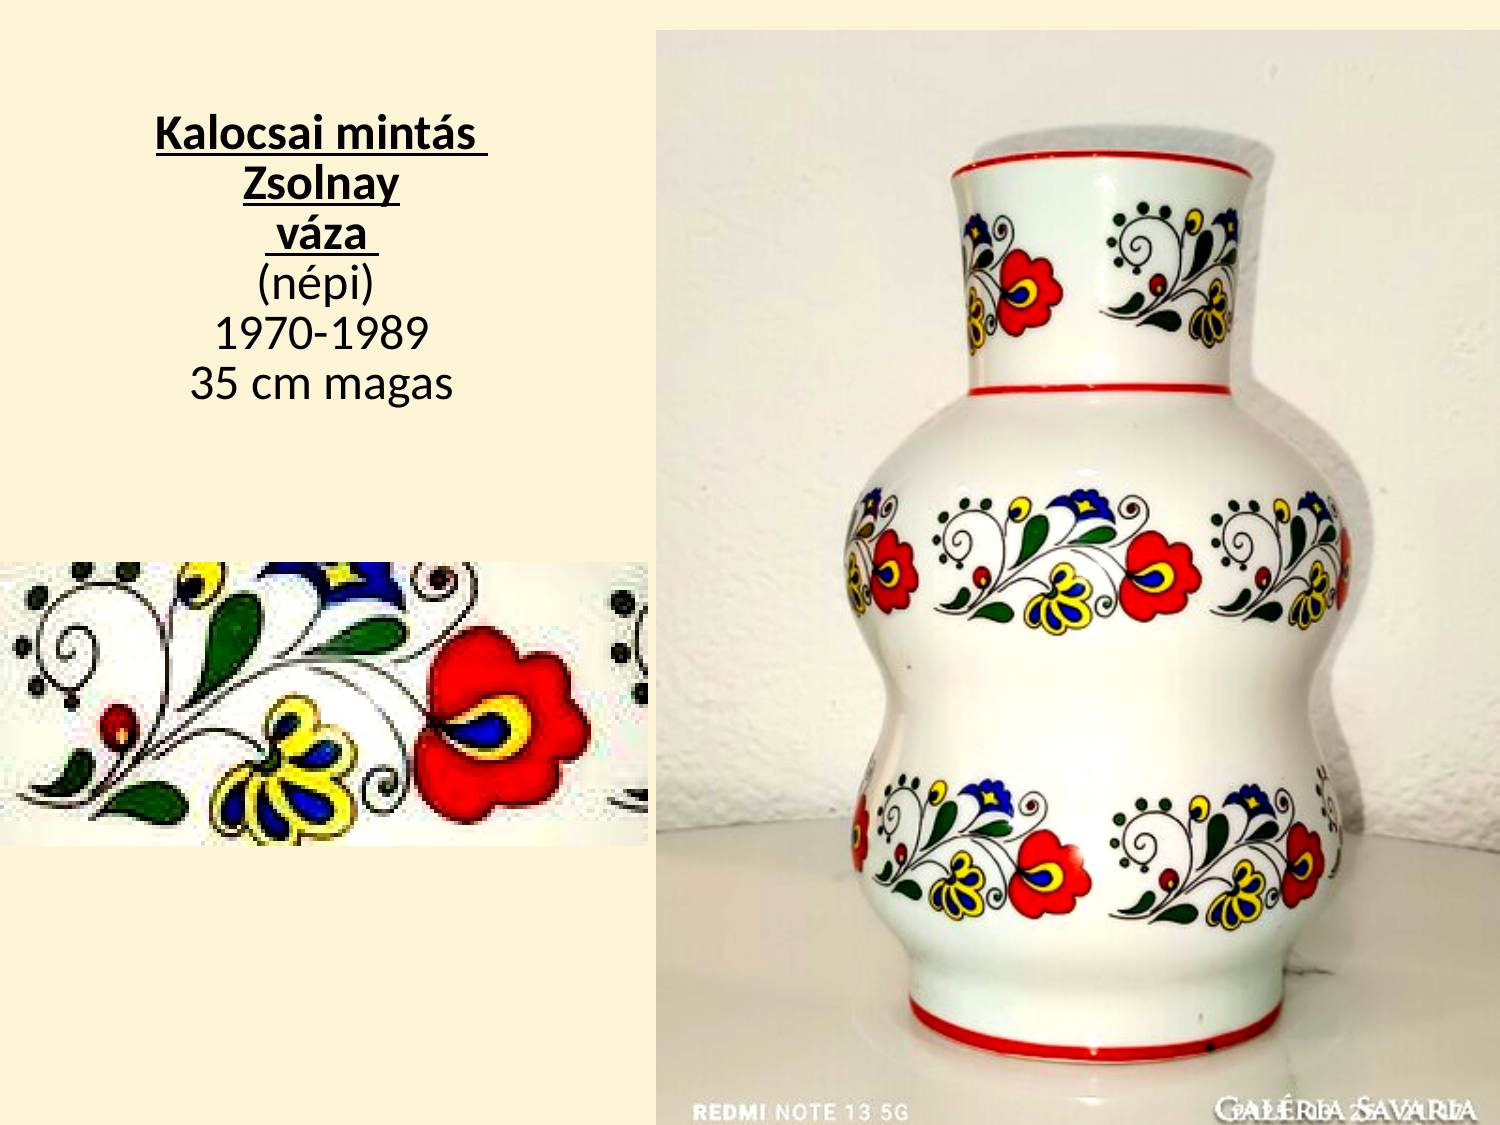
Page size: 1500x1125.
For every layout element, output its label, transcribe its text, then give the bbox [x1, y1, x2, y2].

picture [0, 562, 649, 847]
text_box Kalocsai mintás Zsolnay váza (népi) 1970-1989 35 cm magas [0, 101, 644, 417]
picture [655, 30, 1500, 1125]
